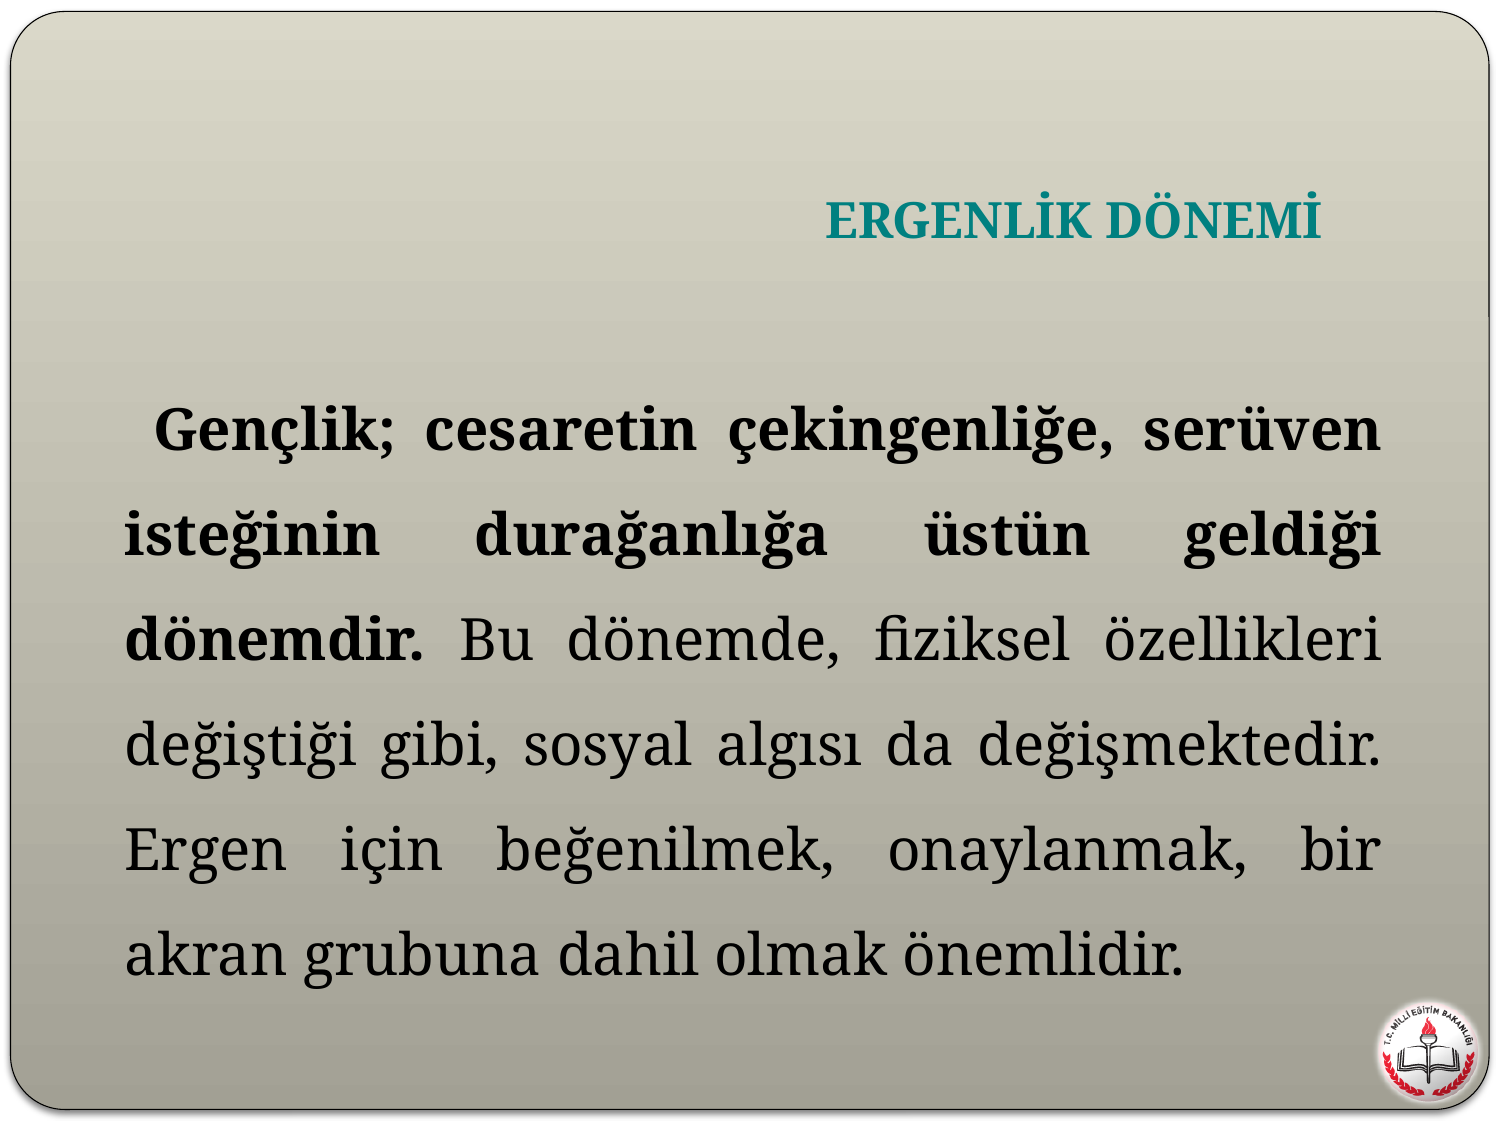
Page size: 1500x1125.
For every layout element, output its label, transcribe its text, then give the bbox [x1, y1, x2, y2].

title ERGENLİK DÖNEMİ [100, 113, 1338, 264]
picture [1370, 995, 1484, 1109]
text_box Gençlik; cesaretin çekingenliğe, serüven isteğinin durağanlığa üstün geldiği dönemdir. Bu dönemde, fiziksel özellikleri değiştiği gibi, sosyal algısı da değişmektedir. Ergen için beğenilmek, onaylanmak, bir akran grubuna dahil olmak önemlidir. [109, 349, 1398, 1125]
